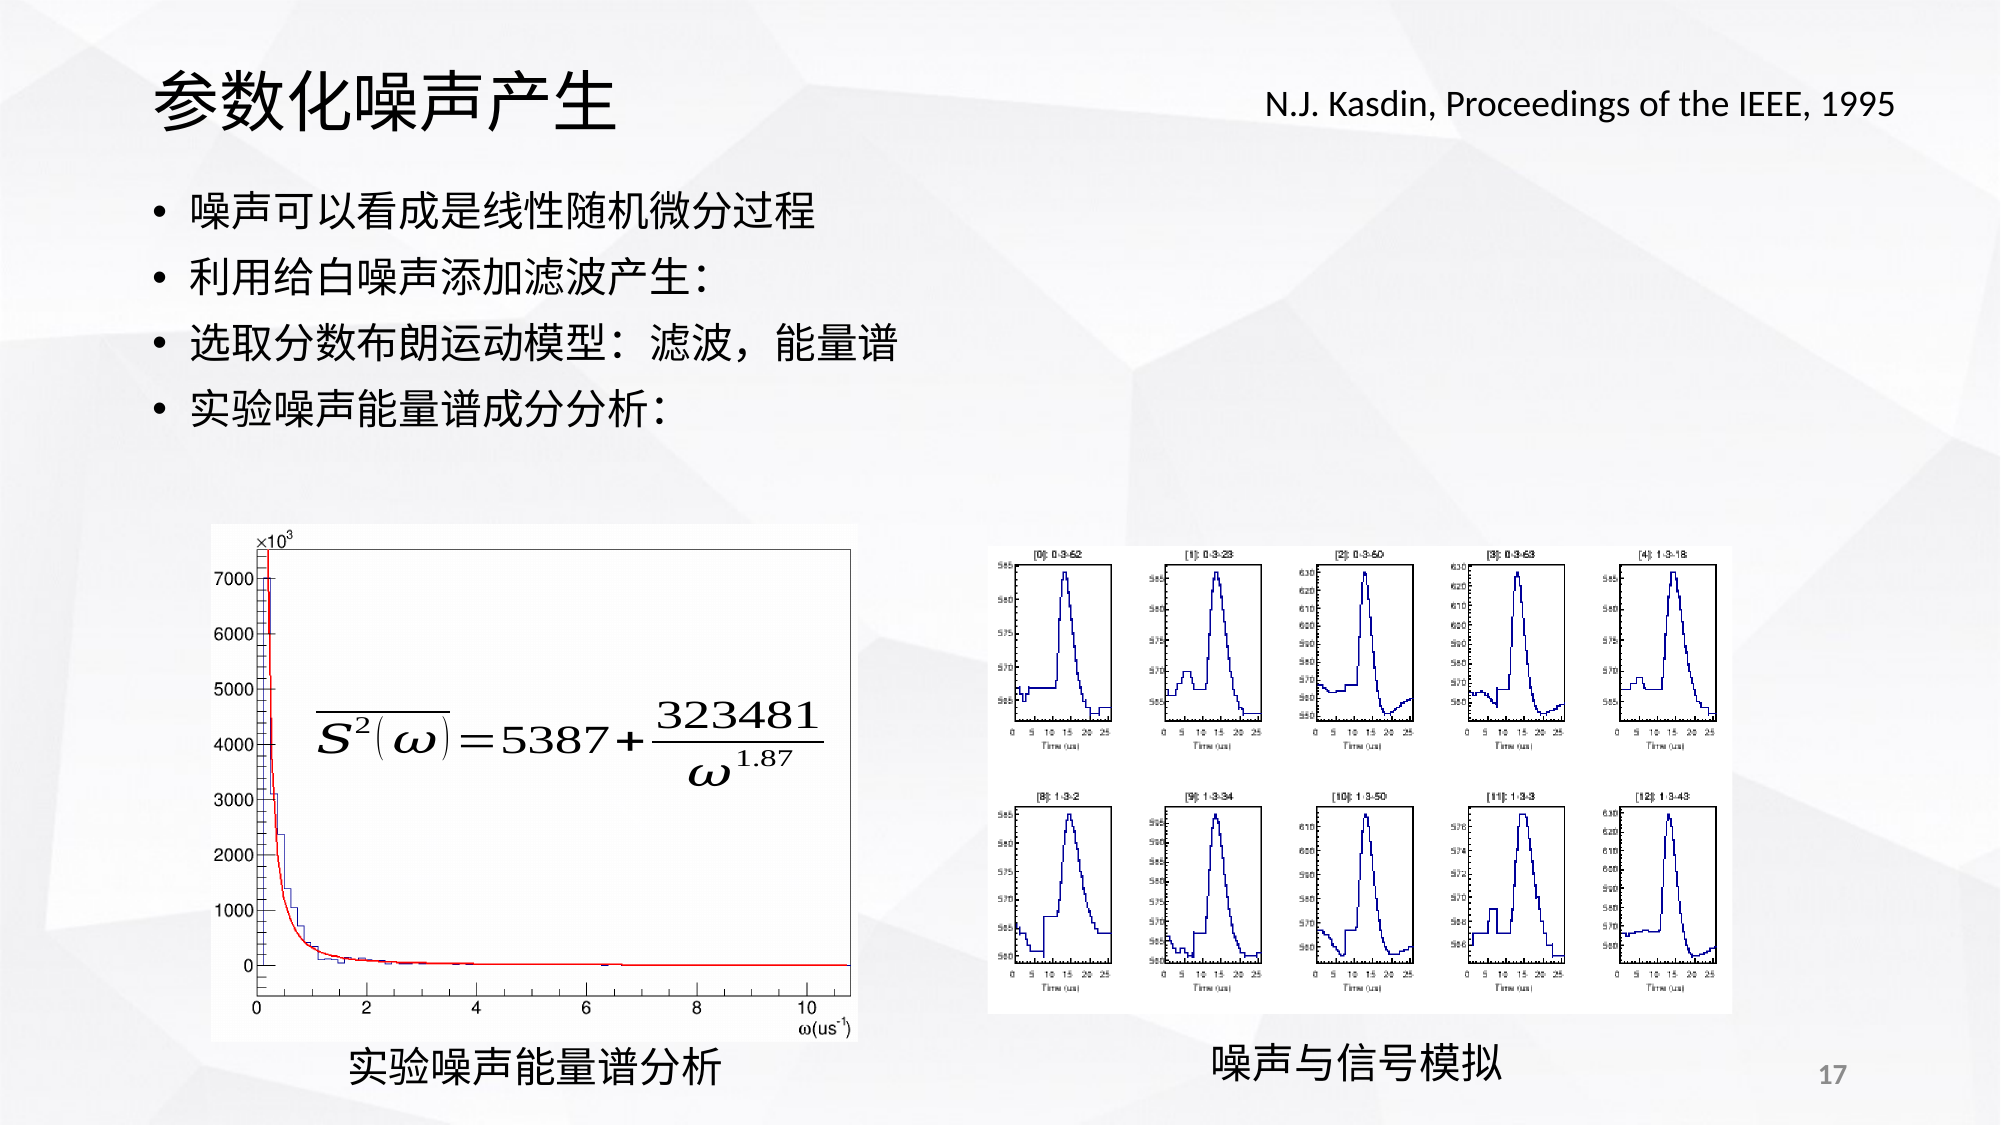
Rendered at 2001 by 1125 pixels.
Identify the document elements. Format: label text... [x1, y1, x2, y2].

text_box N.J. Kasdin, Proceedings of the IEEE, 1995 [1250, 71, 1968, 132]
text_box 噪声与信号模拟 [1195, 1029, 1524, 1095]
slide_number 17 [1412, 1042, 1863, 1103]
picture [0, 0, 2001, 1125]
title 参数化噪声产生 [137, 59, 1863, 149]
text_box 实验噪声能量谱分析 [332, 1042, 777, 1099]
